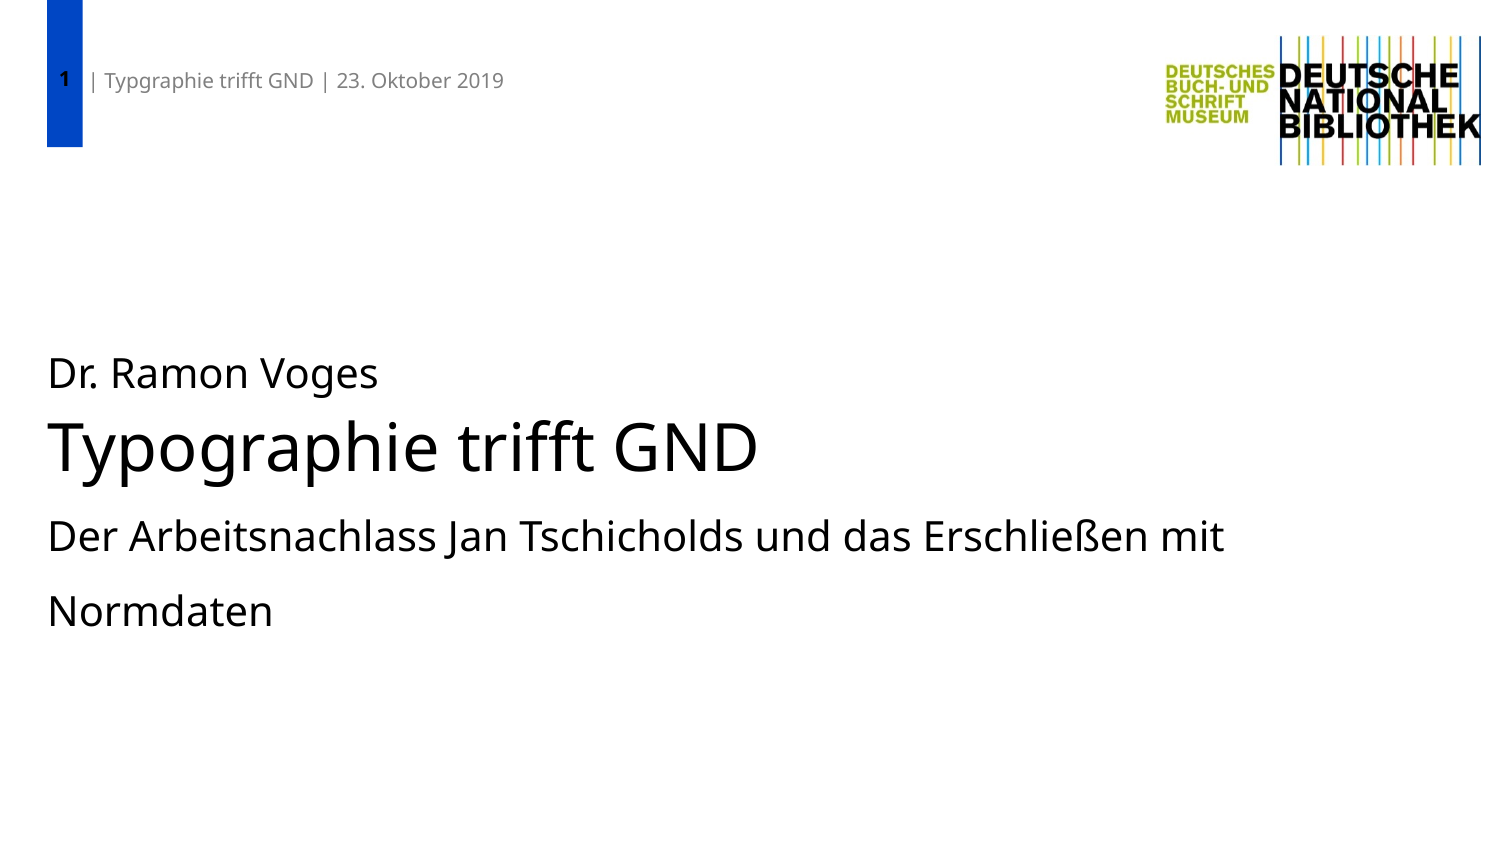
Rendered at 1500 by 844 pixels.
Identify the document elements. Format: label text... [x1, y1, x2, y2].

picture [1165, 35, 1481, 166]
footer | Typgraphie trifft GND | 23. Oktober 2019 [87, 67, 1240, 93]
text_box 1 [47, 0, 83, 148]
subtitle Dr. Ramon Voges [46, 334, 1293, 399]
title Typographie trifft GND Der Arbeitsnachlass Jan Tschicholds und das Erschließen mit Normdaten [46, 409, 1293, 623]
